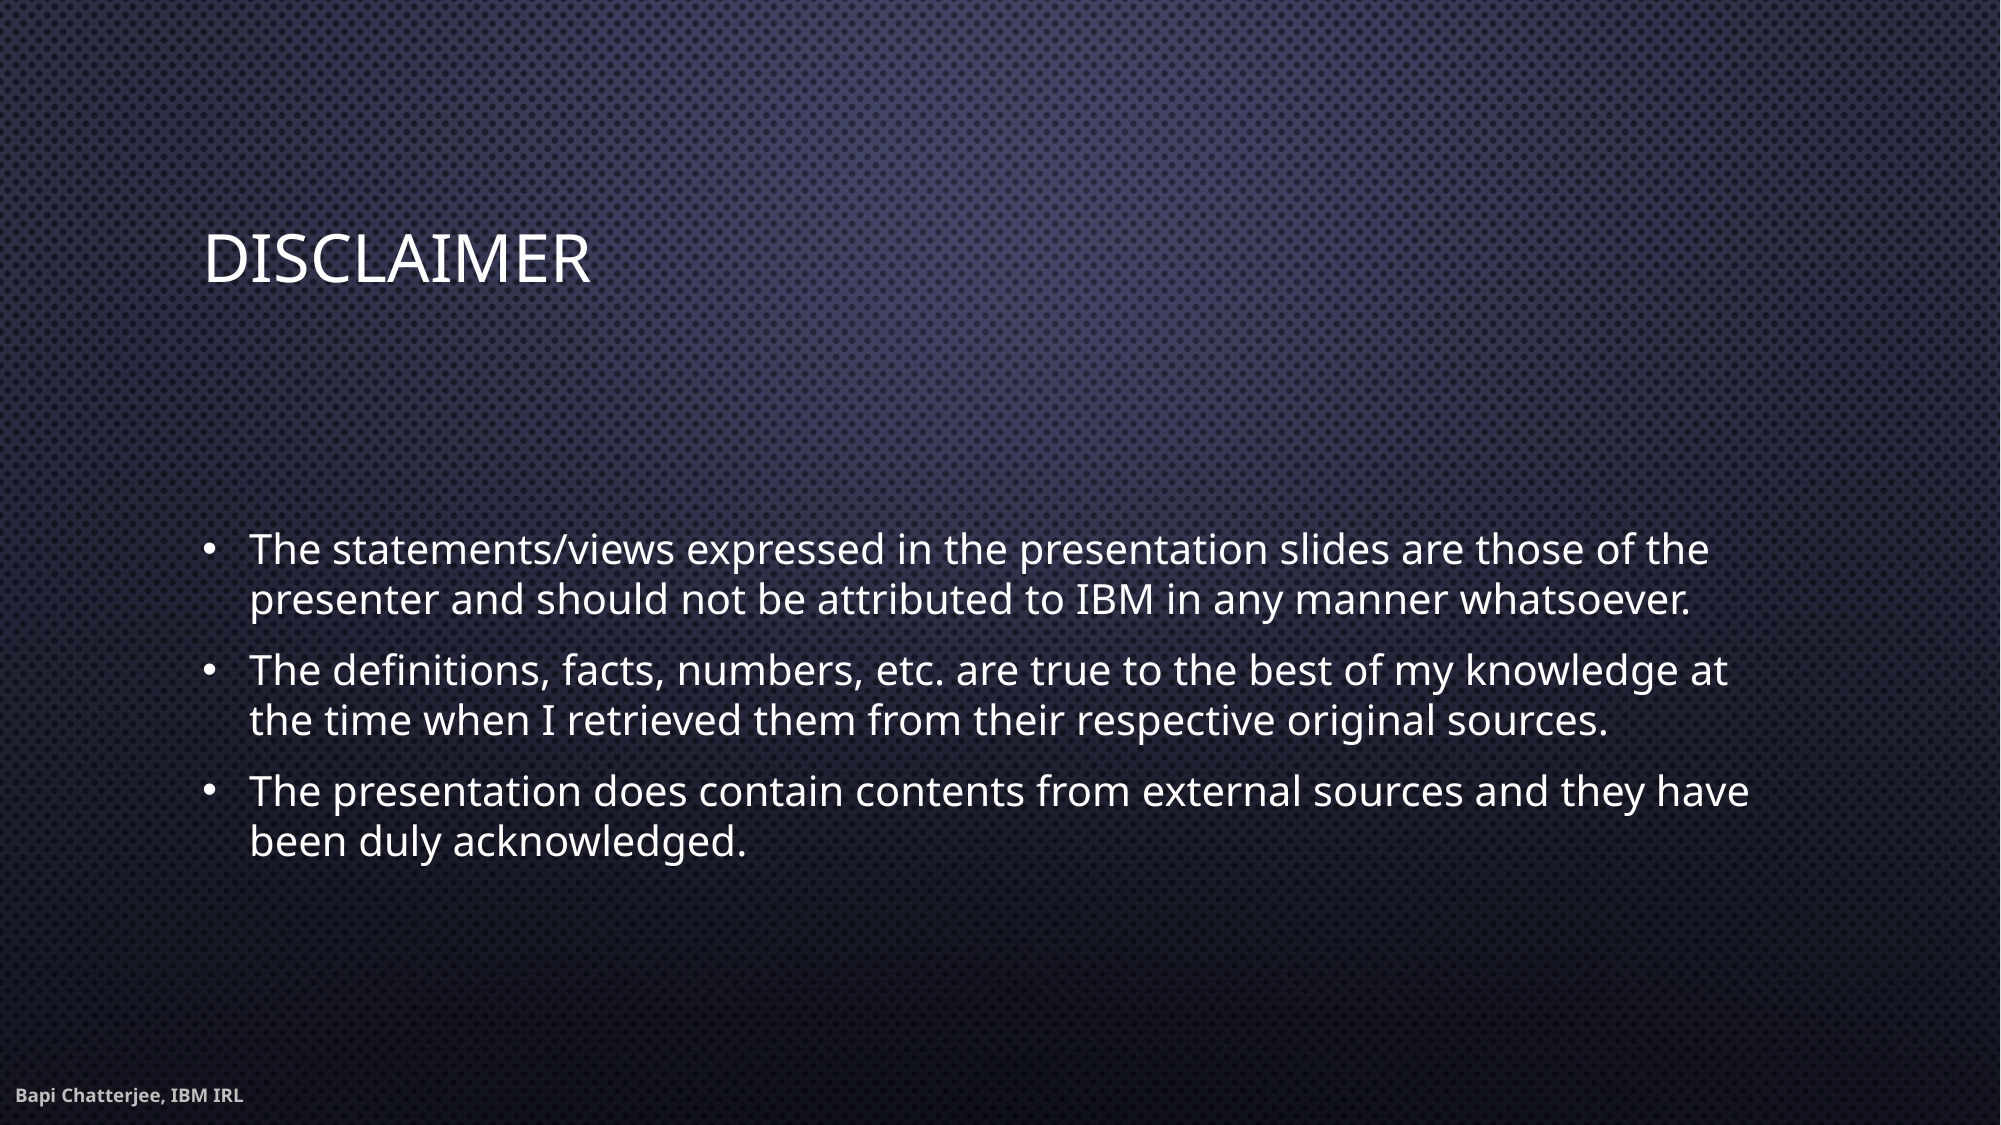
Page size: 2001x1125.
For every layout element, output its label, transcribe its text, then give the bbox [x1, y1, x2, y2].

list The statements/views expressed in the presentation slides are those of the presenter and should not be attributed to IBM in any manner whatsoever. The definitions, facts, numbers, etc. are true to the best of my knowledge at the time when I retrieved them from their respective original sources. The presentation does contain contents from external sources and they have been duly acknowledged. [187, 437, 1813, 950]
footer Bapi Chatterjee, IBM IRL [0, 1065, 1238, 1125]
title Disclaimer [187, 99, 1813, 413]
